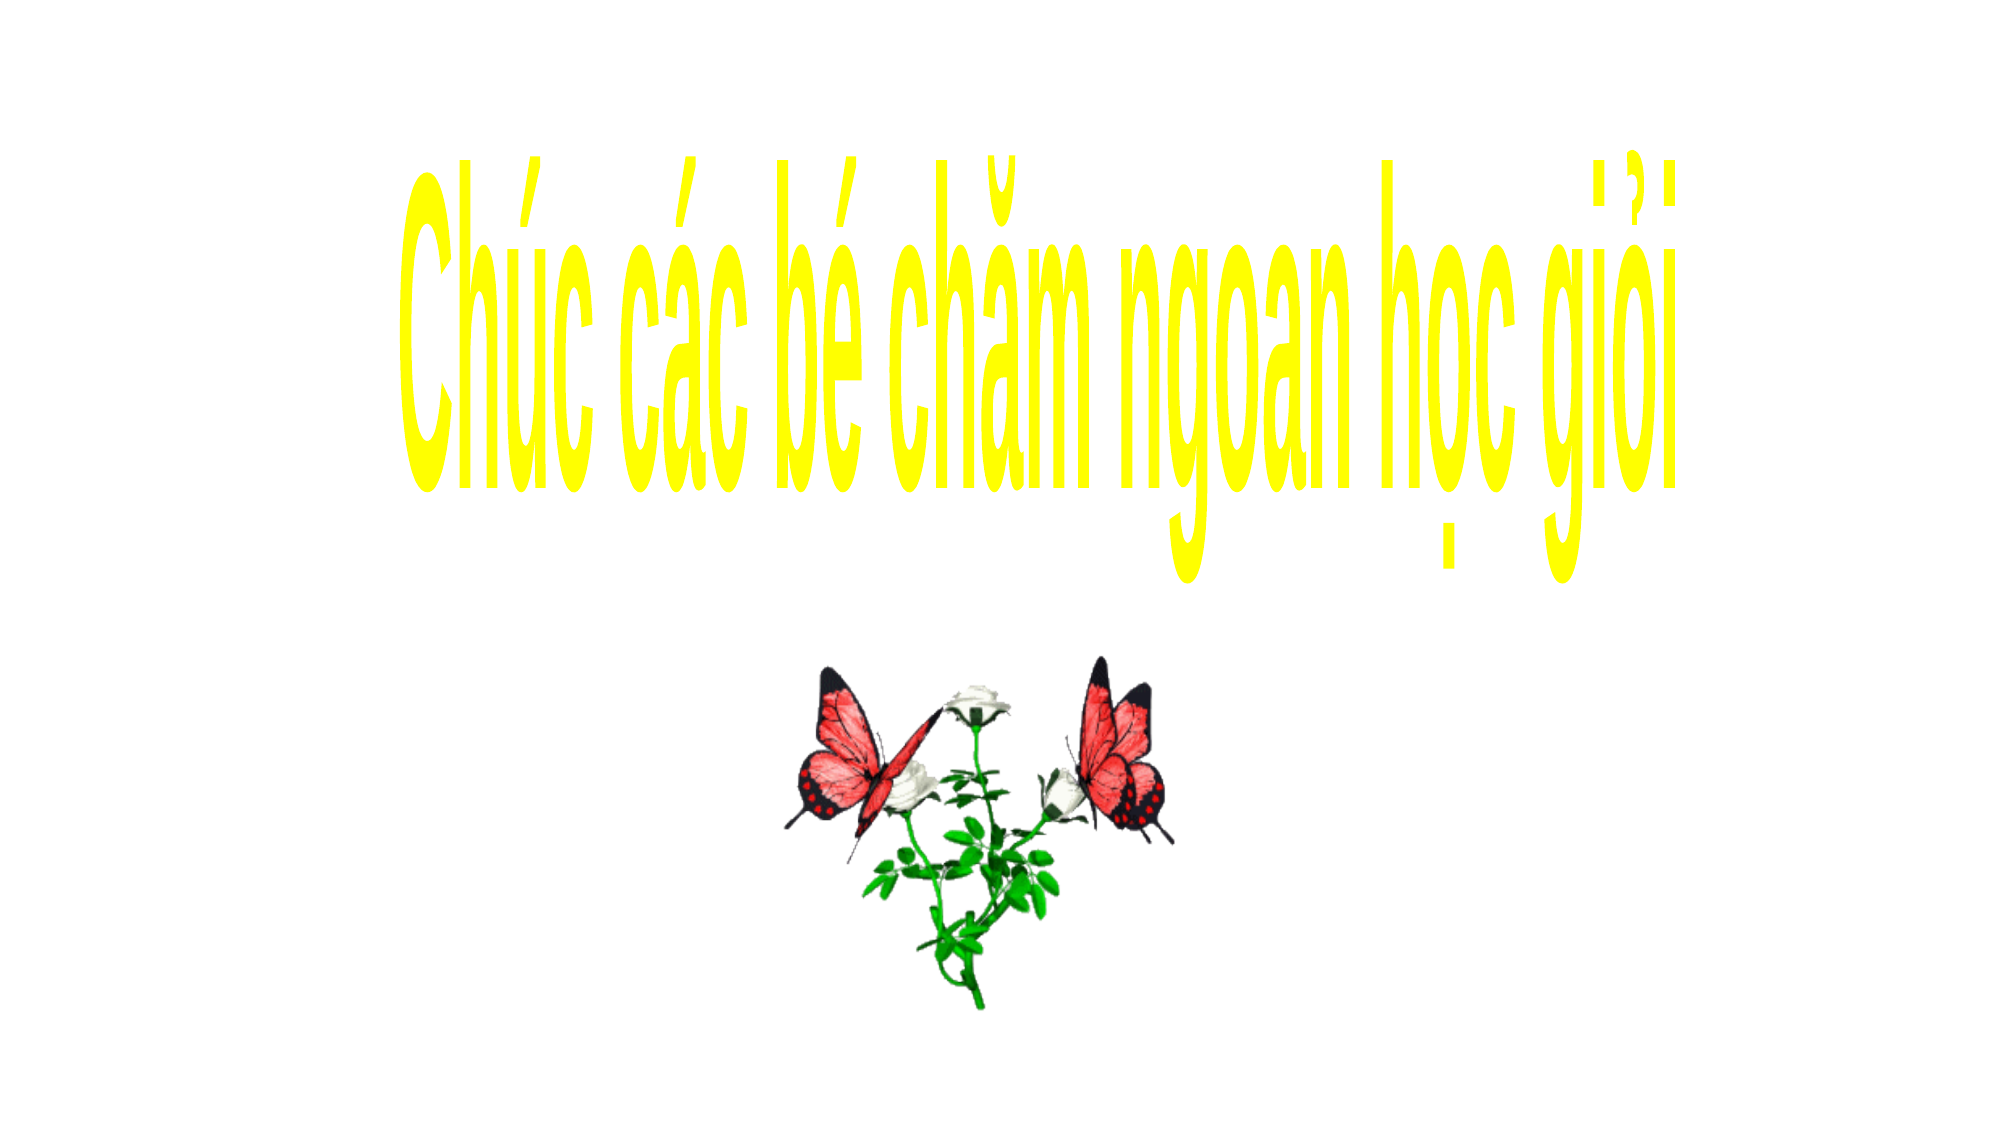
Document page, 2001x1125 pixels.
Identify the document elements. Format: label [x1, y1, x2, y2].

picture [774, 649, 1188, 1013]
